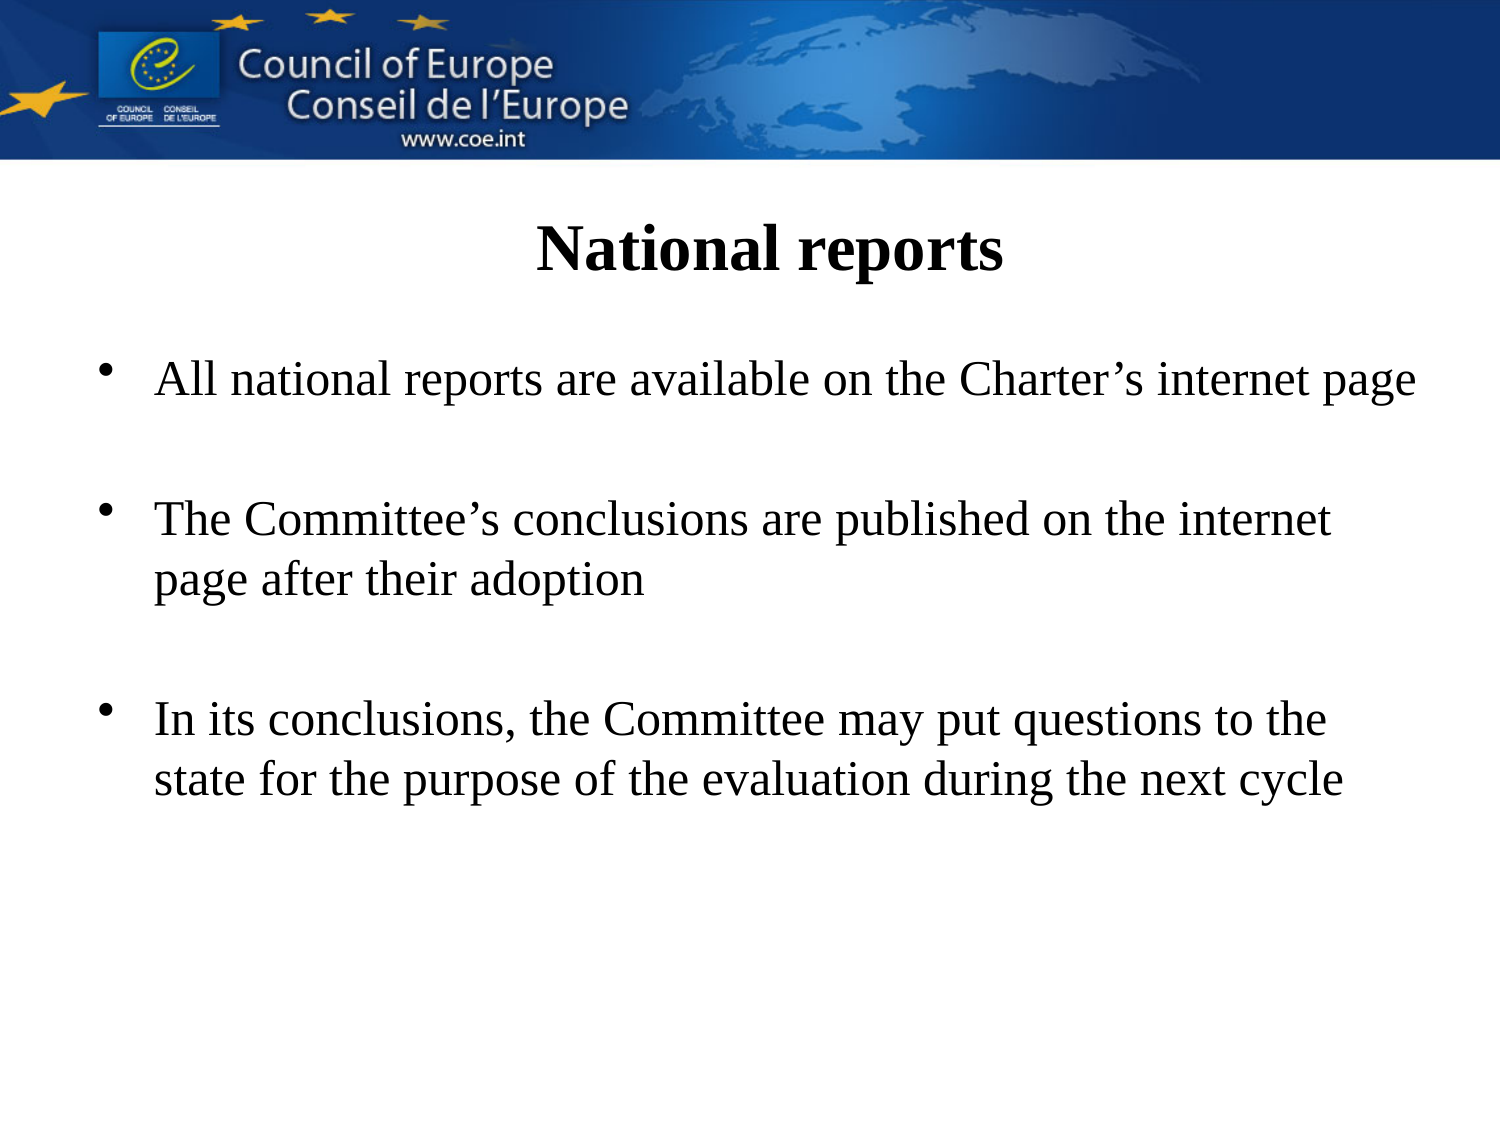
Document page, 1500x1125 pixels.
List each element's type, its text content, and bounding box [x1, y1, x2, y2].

title National reports [82, 202, 1460, 285]
list All national reports are available on the Charter’s internet page The Committee’s conclusions are published on the internet page after their adoption In its conclusions, the Committee may put questions to the state for the purpose of the evaluation during the next cycle [82, 338, 1447, 986]
picture [0, 0, 1500, 1125]
